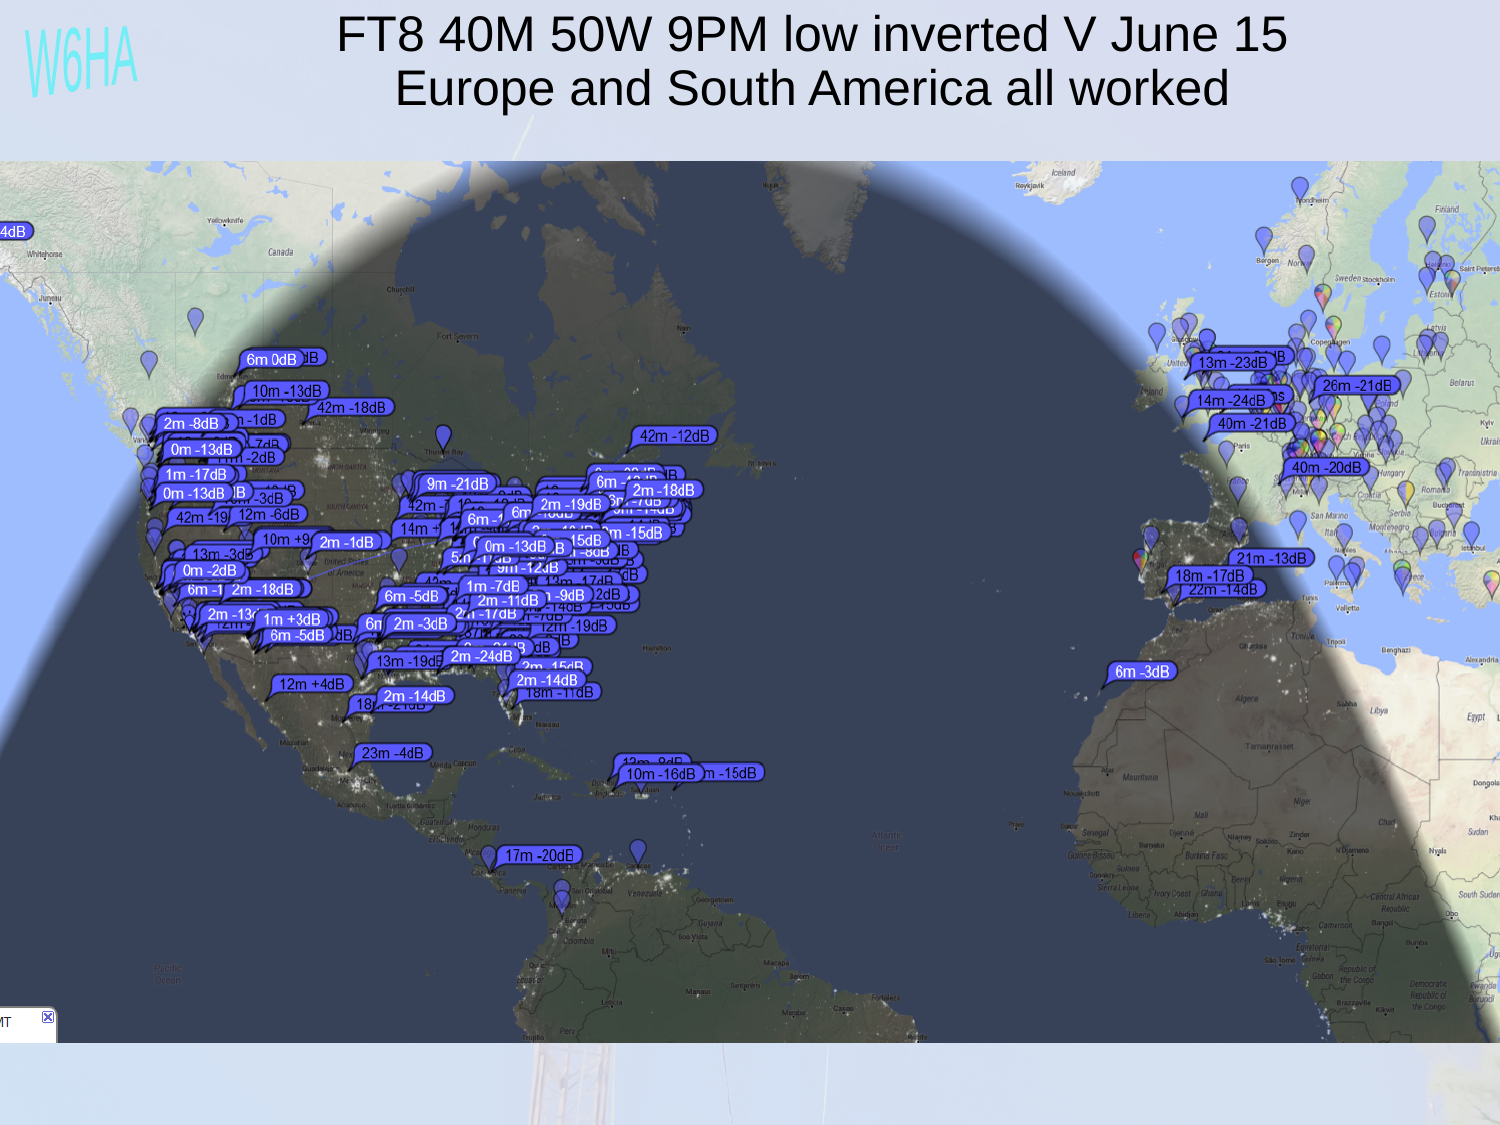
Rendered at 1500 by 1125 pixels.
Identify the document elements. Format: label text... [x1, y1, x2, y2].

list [0, 161, 1500, 1043]
title FT8 40M 50W 9PM low inverted V June 15 Europe and South America all worked [137, 12, 1488, 113]
